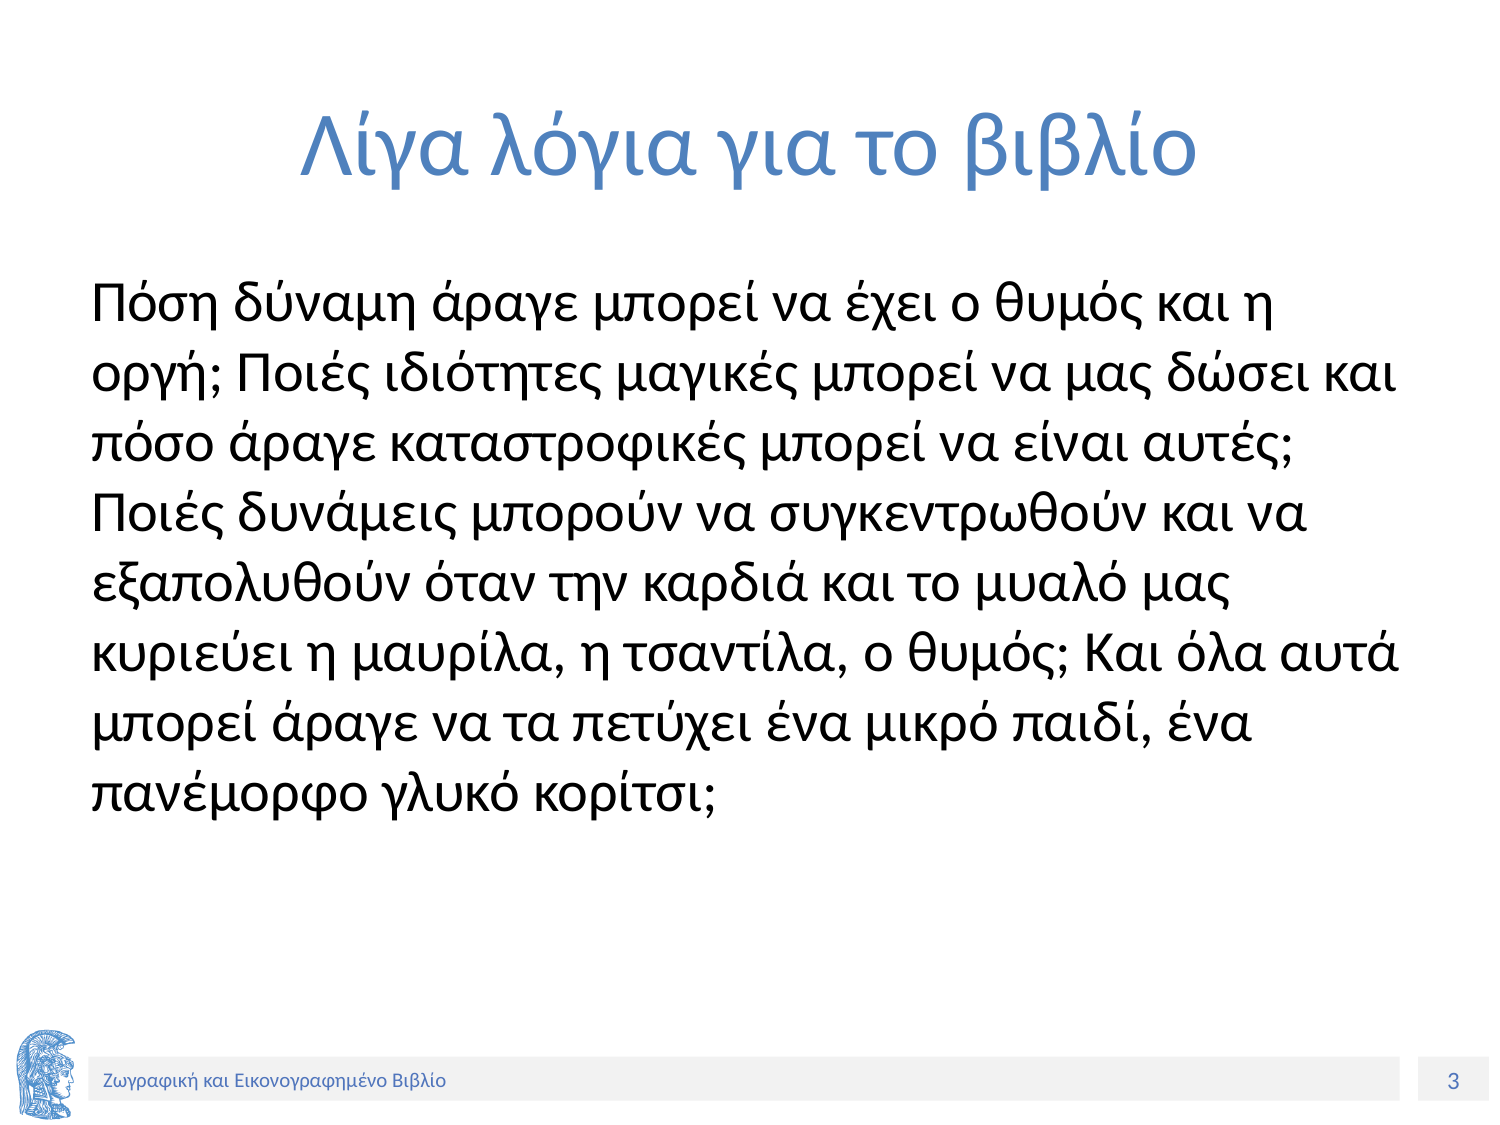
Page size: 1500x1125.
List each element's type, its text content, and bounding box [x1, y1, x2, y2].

picture [9, 1026, 81, 1120]
title Λίγα λόγια για το βιβλίο [75, 45, 1425, 233]
list Πόση δύναμη άραγε μπορεί να έχει ο θυμός και η οργή; Ποιές ιδιότητες μαγικές μπορεί να μας δώσει και πόσο άραγε καταστροφικές μπορεί να είναι αυτές; Ποιές δυνάμεις μπορούν να συγκεντρωθούν και να εξαπολυθούν όταν την καρδιά και το μυαλό μας κυριεύει η μαυρίλα, η τσαντίλα, ο θυμός; Και όλα αυτά μπορεί άραγε να τα πετύχει ένα μικρό παιδί, ένα πανέμορφο γλυκό κορίτσι; [76, 255, 1427, 998]
